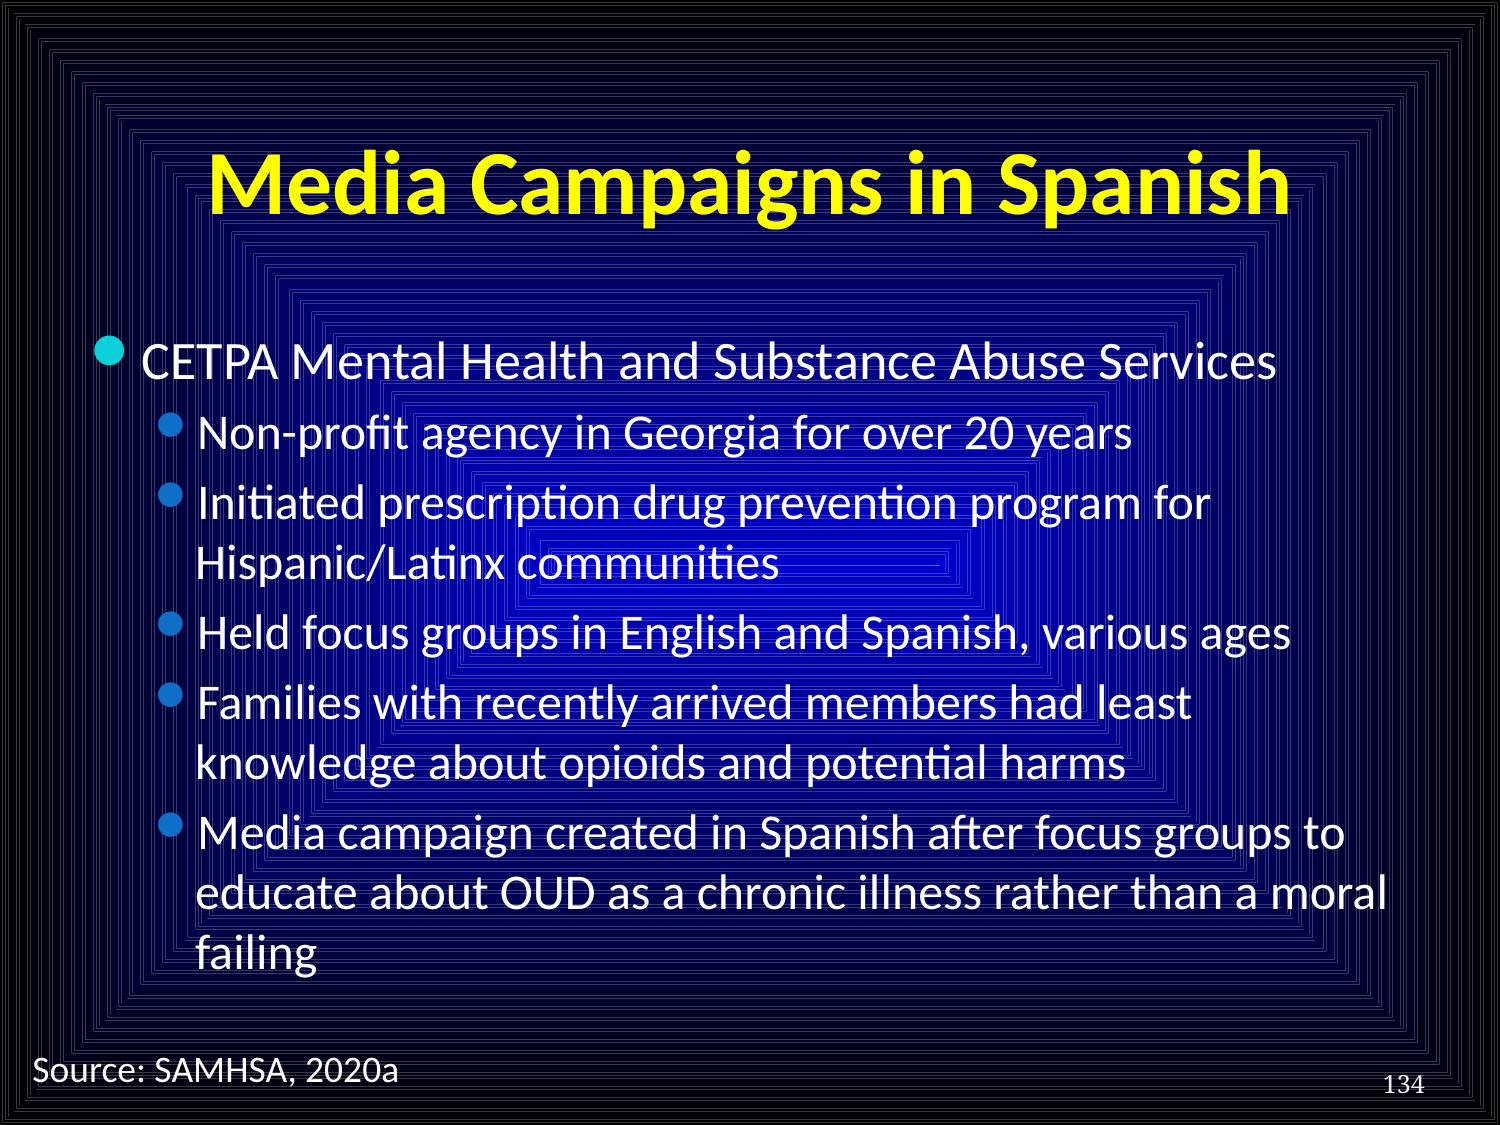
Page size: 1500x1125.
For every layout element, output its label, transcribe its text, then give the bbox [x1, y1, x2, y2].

text_box Source: SAMHSA, 2020a [17, 1037, 654, 1098]
title Media Campaigns in Spanish [75, 115, 1425, 304]
slide_number 134 [1299, 1042, 1425, 1103]
list CETPA Mental Health and Substance Abuse Services Non-profit agency in Georgia for over 20 years Initiated prescription drug prevention program for Hispanic/Latinx communities Held focus groups in English and Spanish, various ages Families with recently arrived members had least knowledge about opioids and potential harms Media campaign created in Spanish after focus groups to educate about OUD as a chronic illness rather than a moral failing [75, 317, 1425, 1038]
